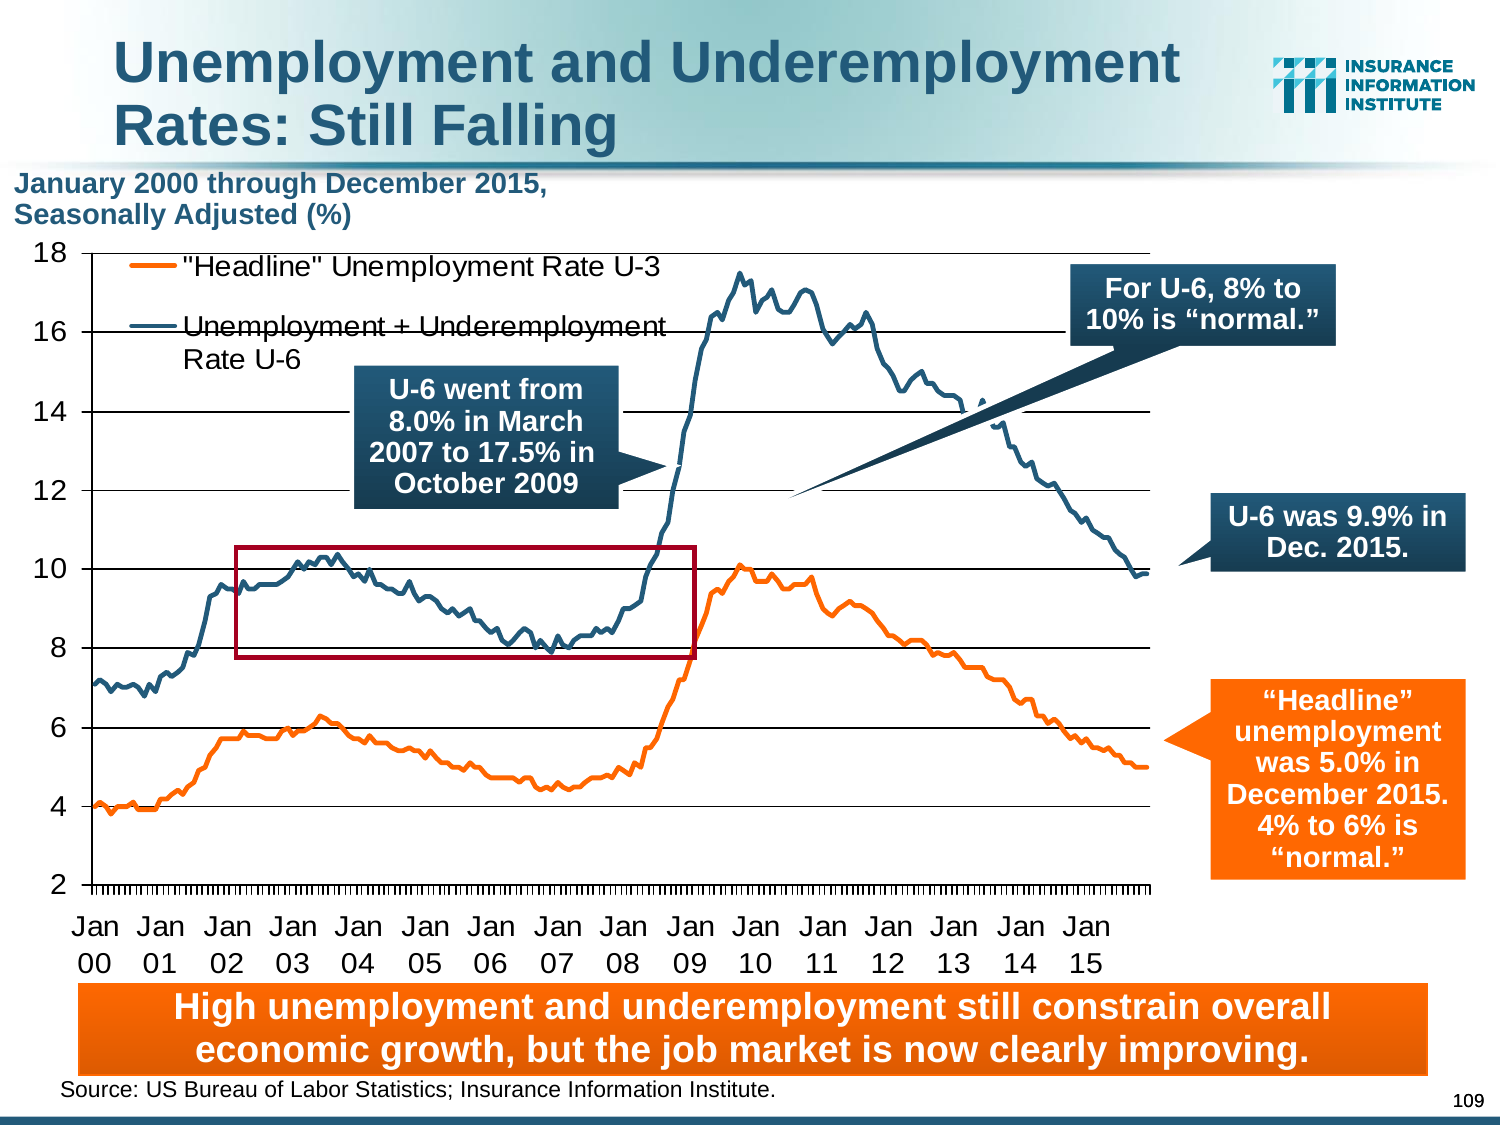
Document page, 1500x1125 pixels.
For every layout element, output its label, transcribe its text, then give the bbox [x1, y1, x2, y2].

text_box U-6 was 9.9% in Dec. 2015. [1194, 490, 1468, 575]
text_box “Headline” unemployment was 5.0% in December 2015. 4% to 6% is “normal.” [1194, 676, 1468, 882]
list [0, 221, 1191, 996]
text_box January 2000 through December 2015, Seasonally Adjusted (%) [13, 168, 656, 219]
text_box Source: US Bureau of Labor Statistics; Insurance Information Institute. [0, 1079, 1242, 1125]
text_box For U-6, 8% to 10% is “normal.” [1194, 261, 1339, 349]
text_box High unemployment and underemployment still constrain overall economic growth, but the job market is now clearly improving. [78, 984, 1428, 1076]
slide_number 109 [1410, 1091, 1485, 1112]
picture [0, 0, 1500, 189]
title Unemployment and Underemployment Rates: Still Falling [106, 26, 1234, 165]
